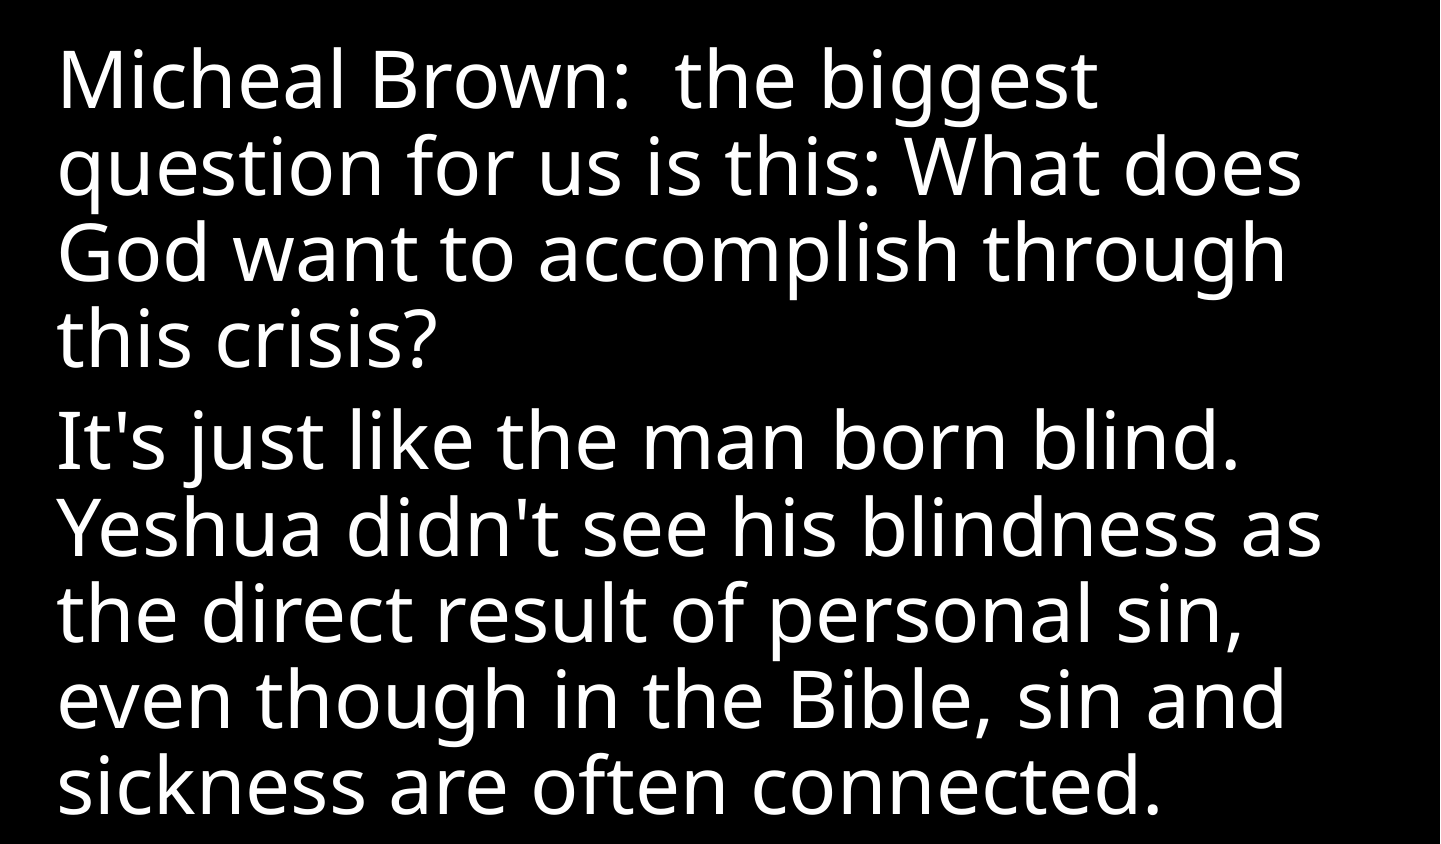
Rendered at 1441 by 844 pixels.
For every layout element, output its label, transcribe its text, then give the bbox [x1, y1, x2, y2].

list Micheal Brown: the biggest question for us is this: What does God want to accomplish through this crisis? It's just like the man born blind. Yeshua didn't see his blindness as the direct result of personal sin, even though in the Bible, sin and sickness are often connected. [45, 34, 1396, 844]
